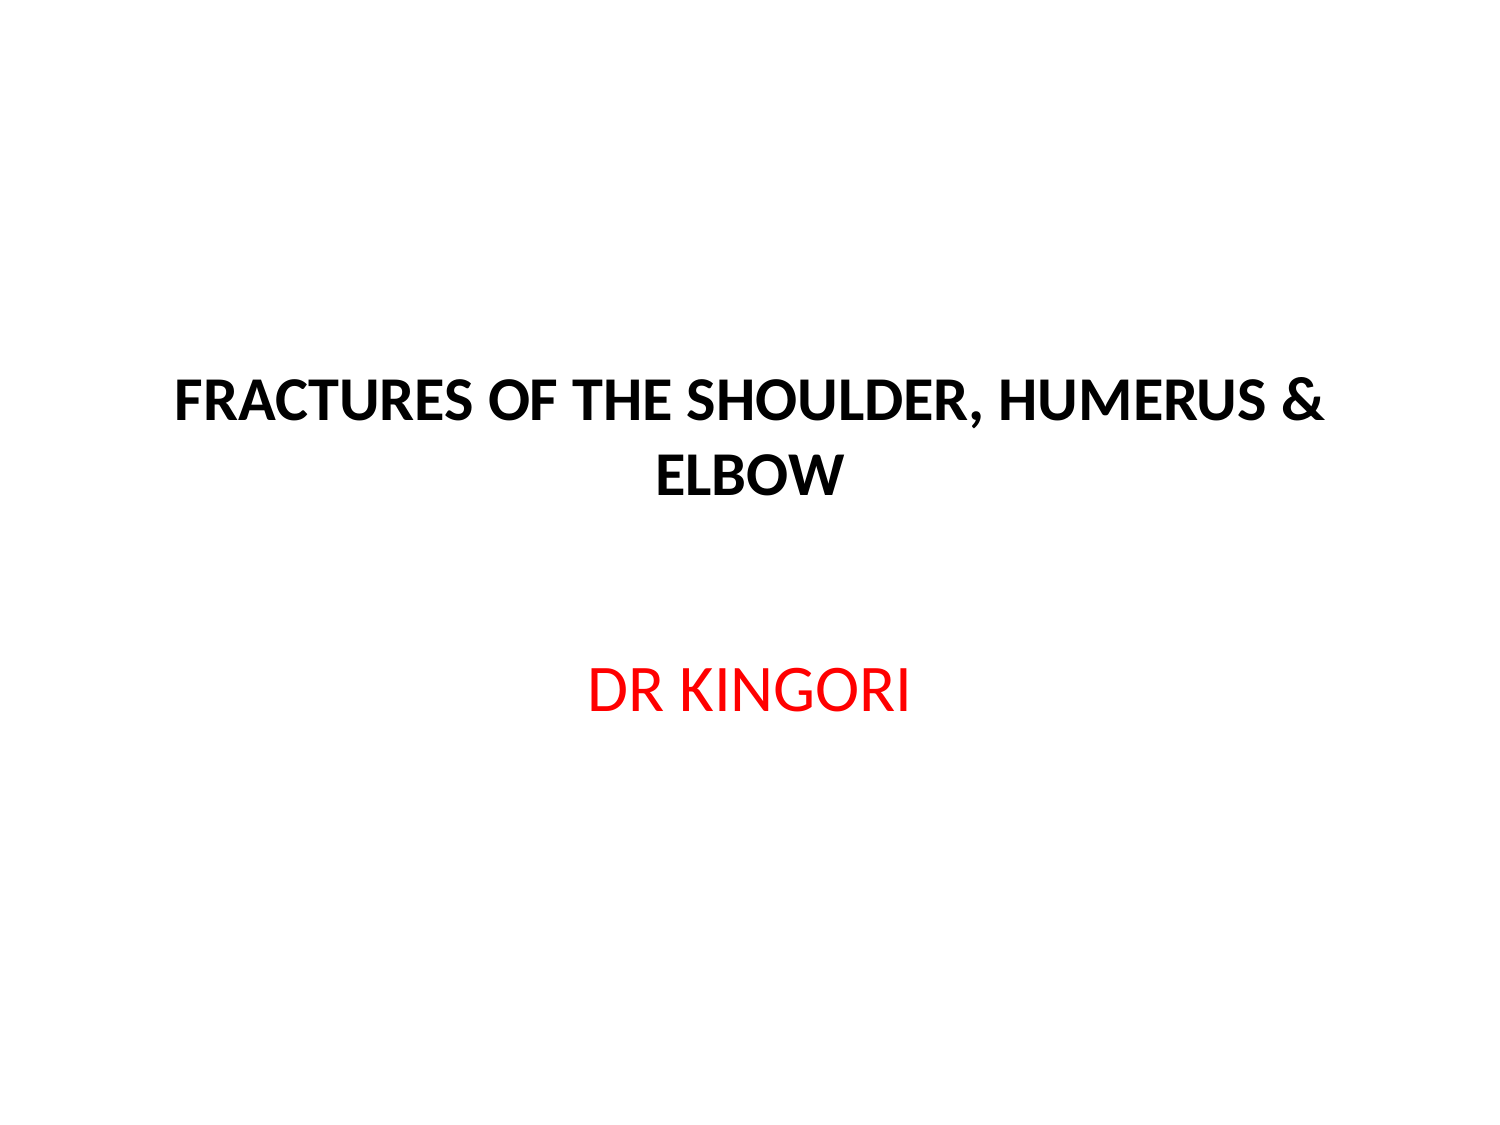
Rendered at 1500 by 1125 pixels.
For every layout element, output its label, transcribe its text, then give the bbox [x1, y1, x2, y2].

title FRACTURES OF THE SHOULDER, HUMERUS & ELBOW [112, 349, 1388, 591]
subtitle DR KINGORI [225, 637, 1275, 925]
